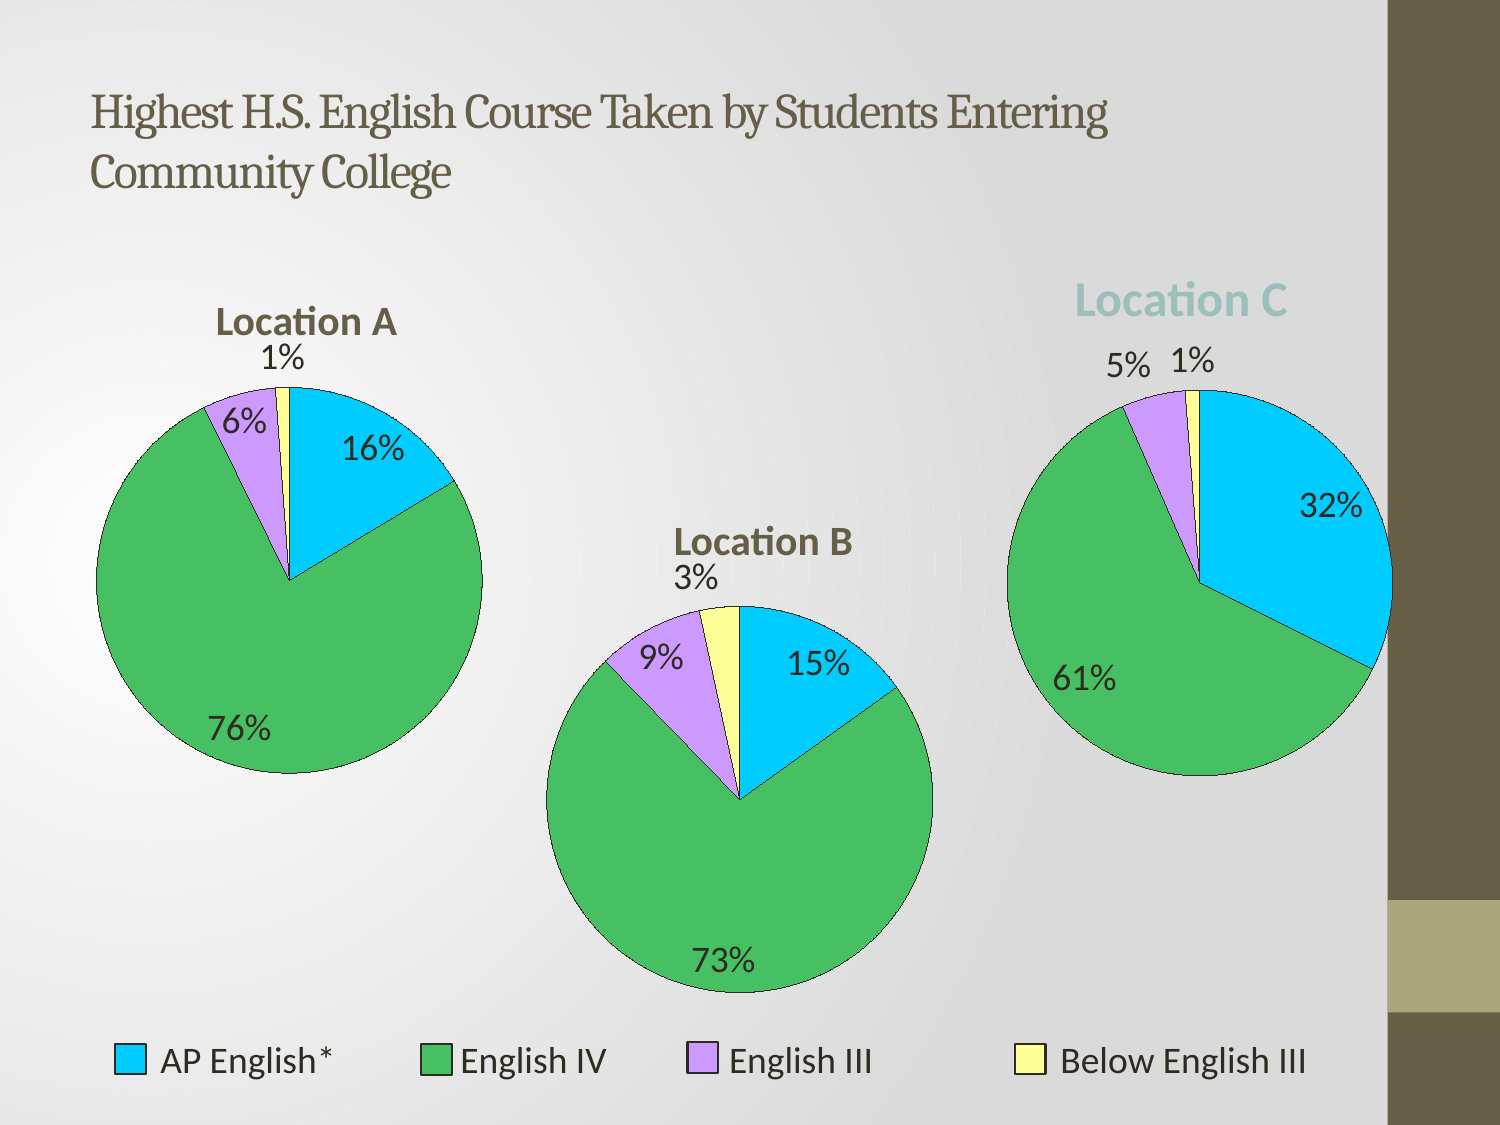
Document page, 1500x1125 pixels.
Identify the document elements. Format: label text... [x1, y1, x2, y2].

text_box [685, 1040, 720, 1075]
text_box [1013, 1041, 1048, 1076]
text_box Location C [1048, 244, 1377, 327]
text_box [113, 1041, 148, 1076]
text_box AP English* English IV English III Below English III [145, 1028, 1339, 1089]
chart [0, 331, 1500, 1003]
list Location A [153, 246, 470, 324]
title Highest H.S. English Course Taken by Students Entering Community College [75, 45, 1325, 233]
text_box [419, 1042, 454, 1077]
list Location B [610, 466, 896, 544]
